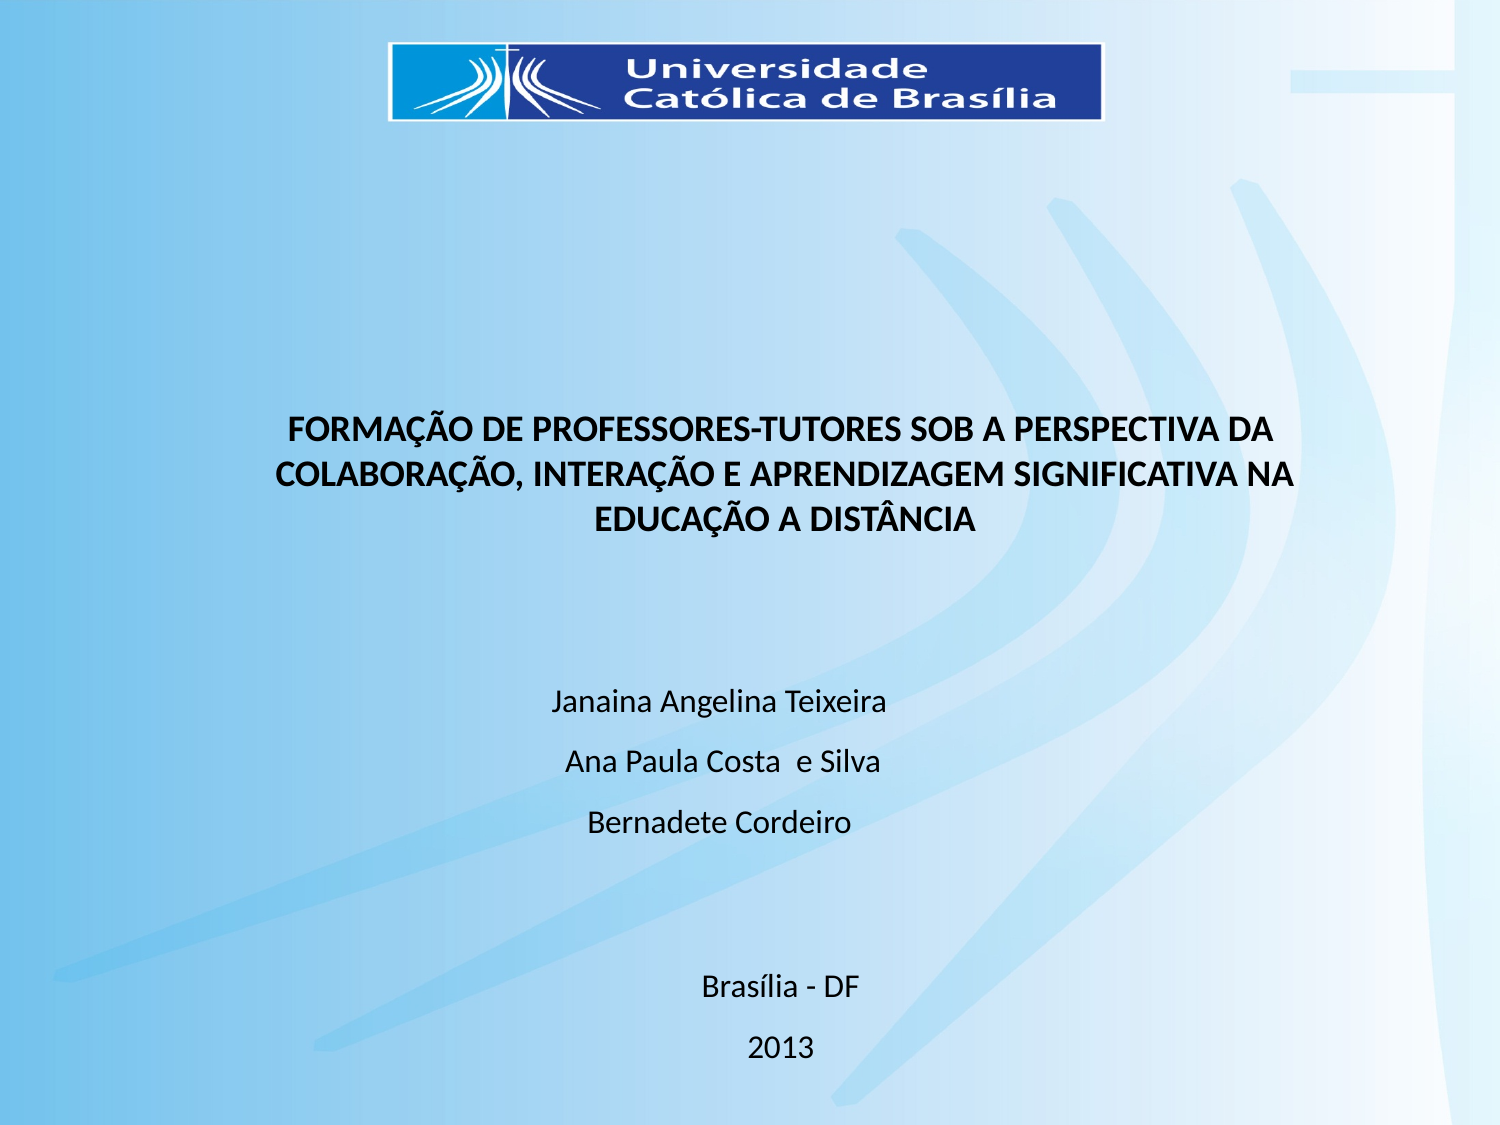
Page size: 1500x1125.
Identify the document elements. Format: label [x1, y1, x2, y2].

text_box [0, 0, 1500, 1125]
